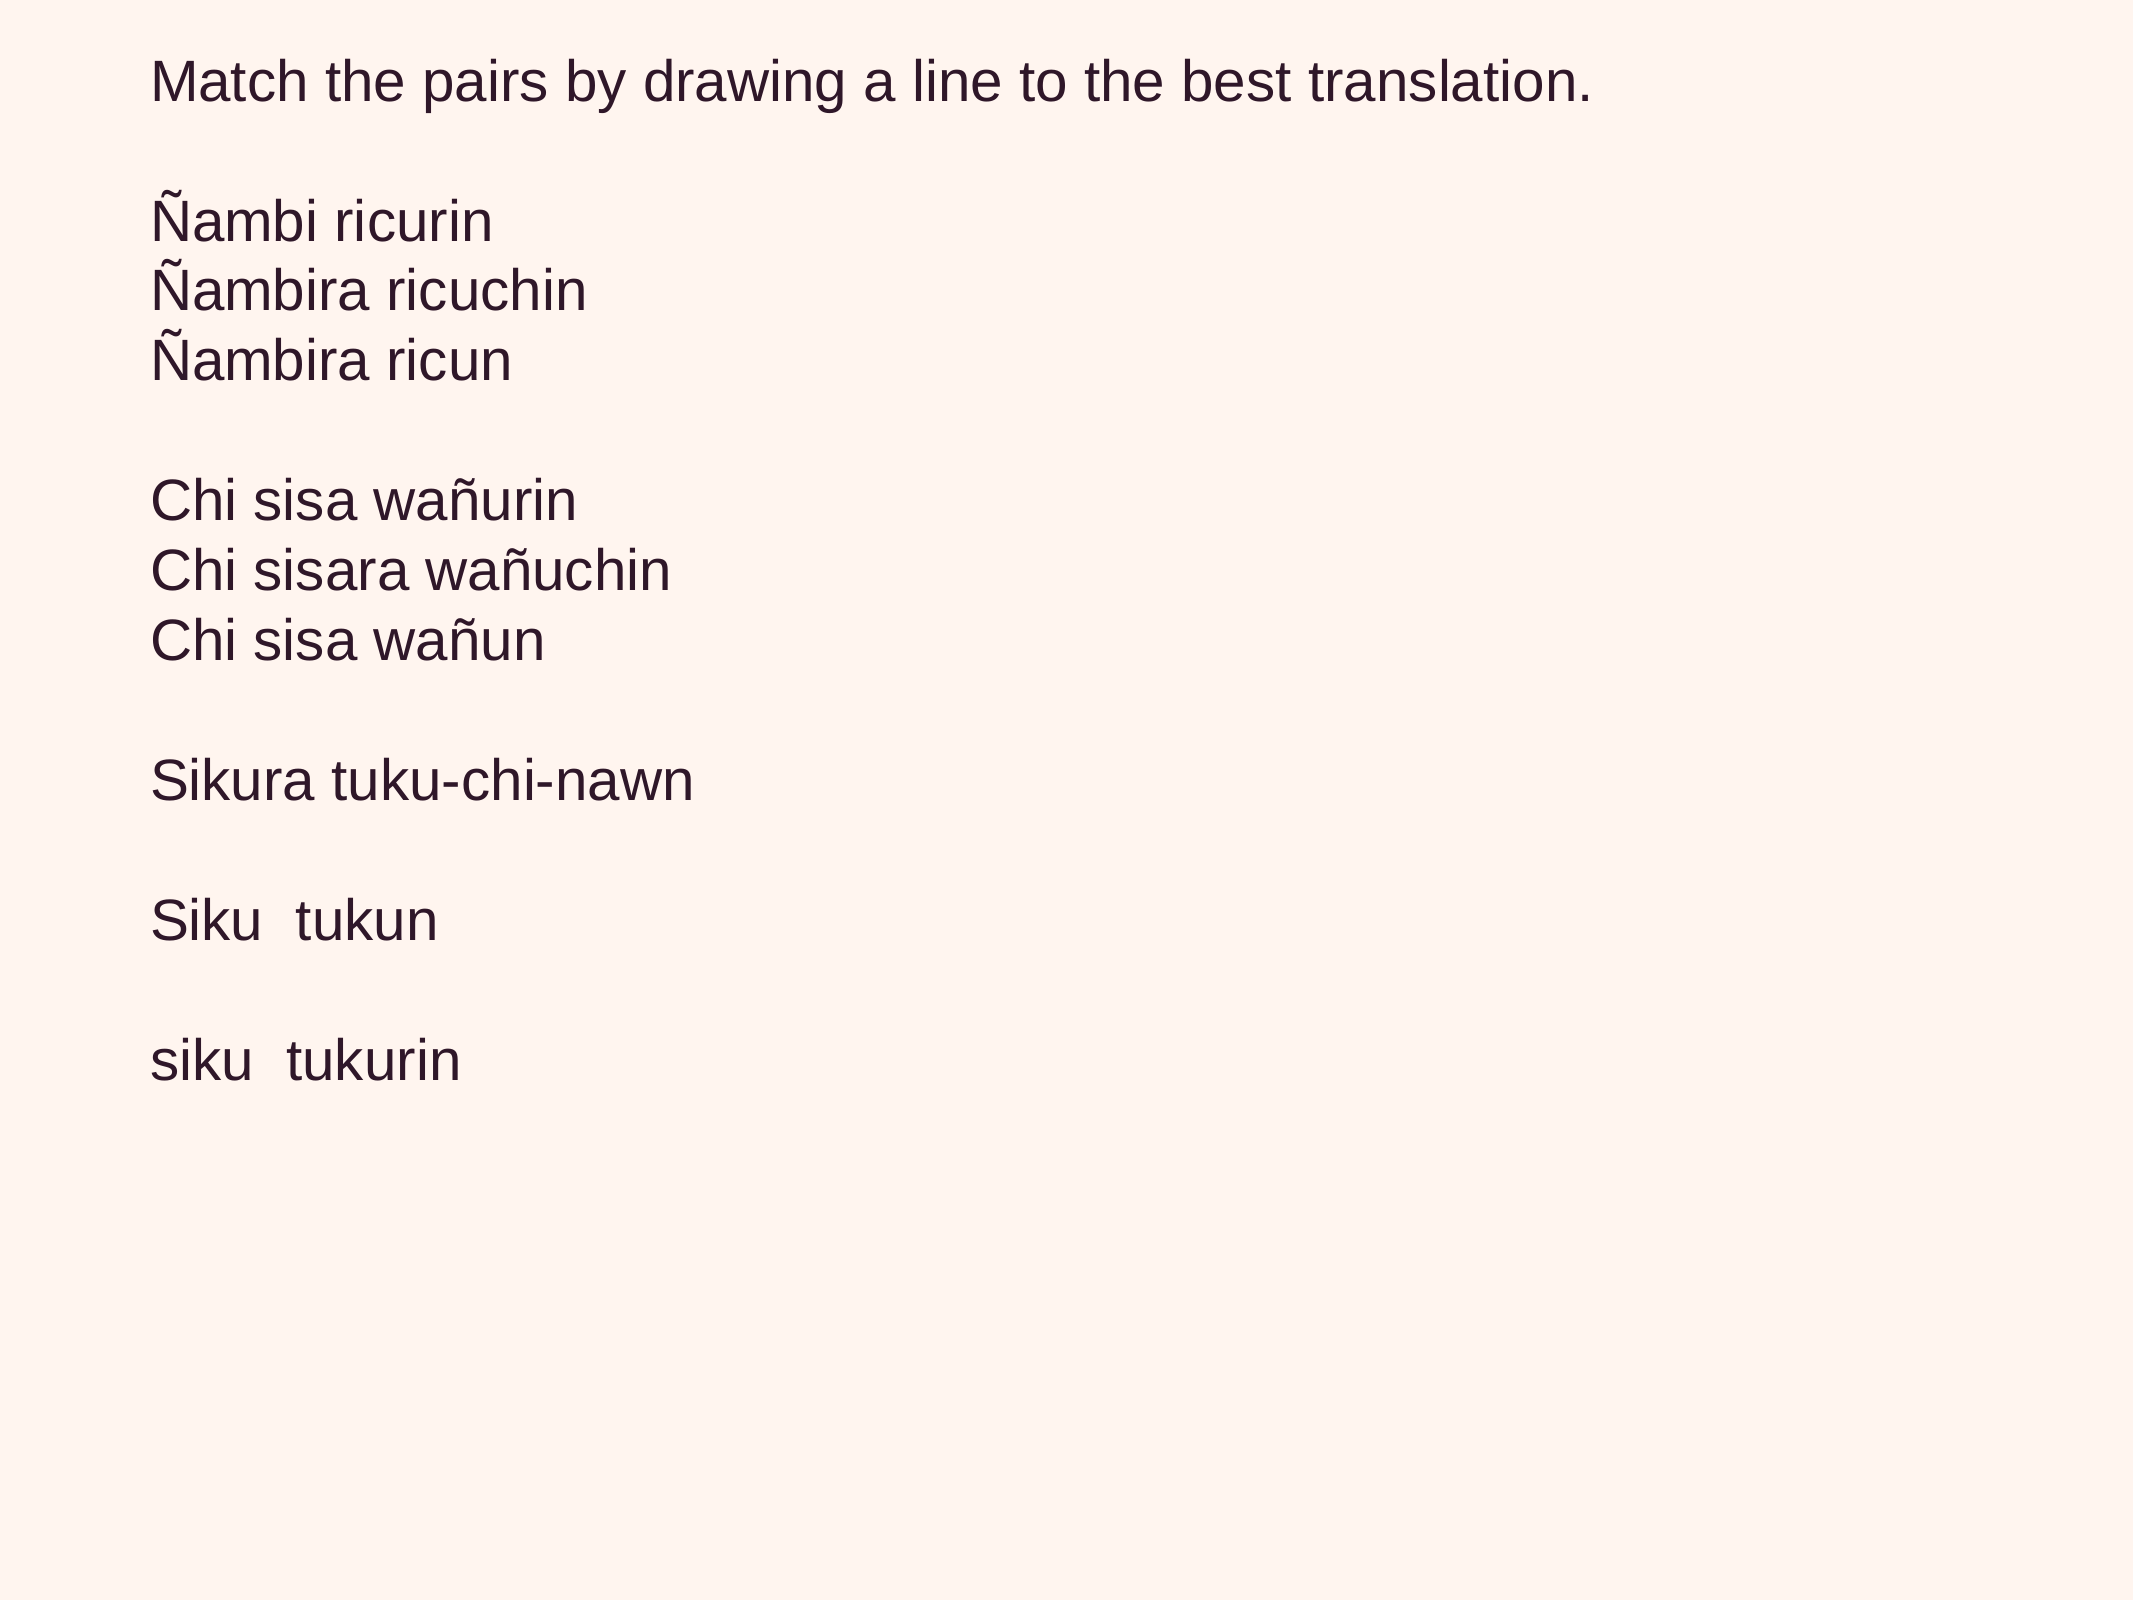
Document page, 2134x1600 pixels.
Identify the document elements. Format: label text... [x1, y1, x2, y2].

text_box Match the pairs by drawing a line to the best translation. Ñambi ricurin Ñambira ricuchin Ñambira ricun Chi sisa wañurin Chi sisara wañuchin Chi sisa wañun Sikura tuku-chi-nawn Siku tukun siku tukurin [141, 34, 2102, 1600]
